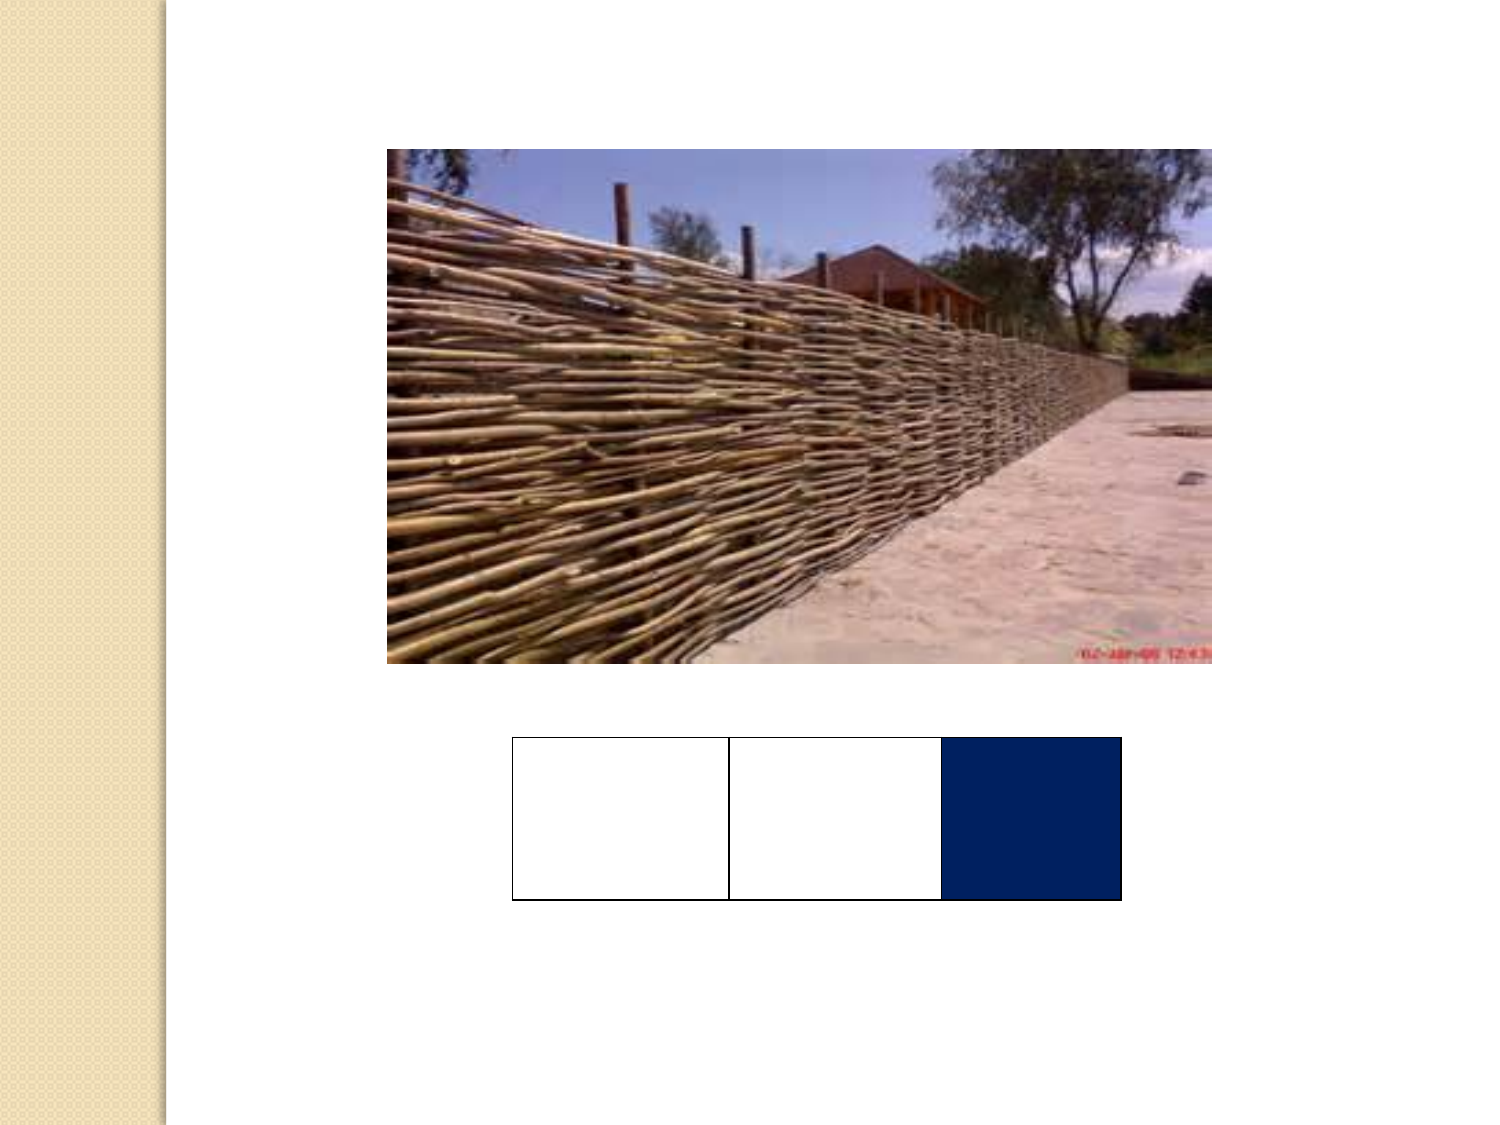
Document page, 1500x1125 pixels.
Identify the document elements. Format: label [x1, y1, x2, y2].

table_header [942, 738, 1120, 899]
picture [387, 149, 1212, 664]
table_header [513, 738, 728, 899]
table_header [730, 738, 941, 899]
